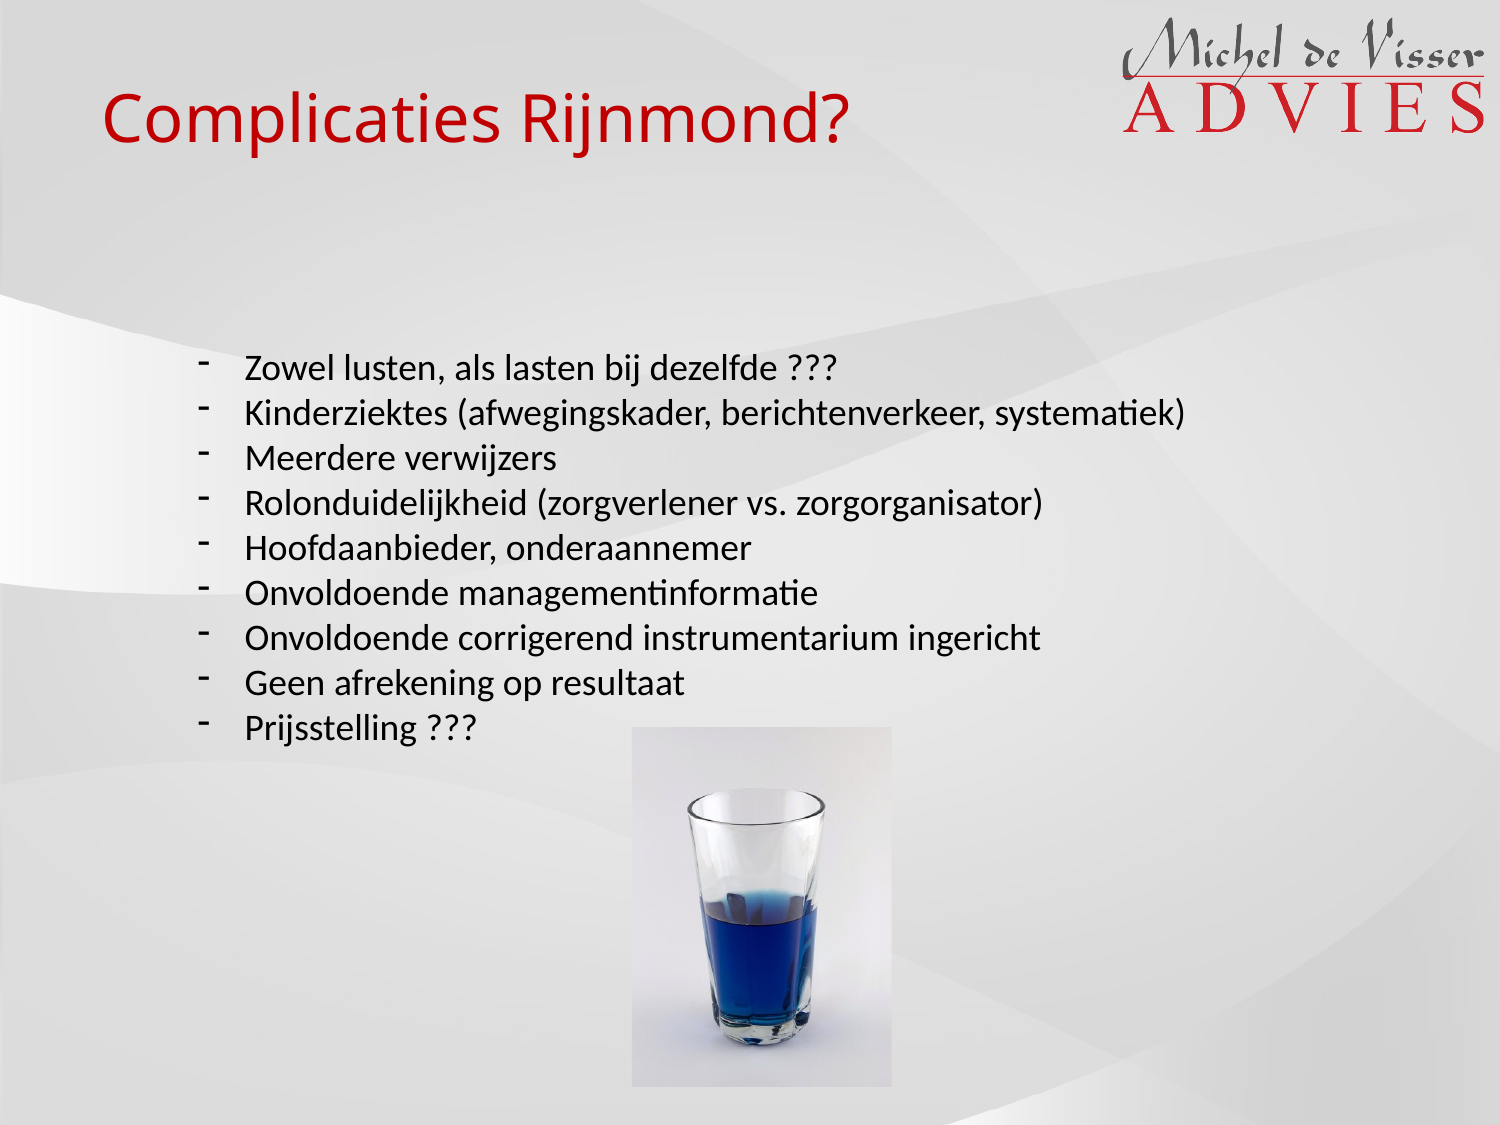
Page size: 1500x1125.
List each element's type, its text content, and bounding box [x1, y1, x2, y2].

text_box Zowel lusten, als lasten bij dezelfde ??? Kinderziektes (afwegingskader, berichtenverkeer, systematiek) Meerdere verwijzers Rolonduidelijkheid (zorgverlener vs. zorgorganisator) Hoofdaanbieder, onderaannemer Onvoldoende managementinformatie Onvoldoende corrigerend instrumentarium ingericht Geen afrekening op resultaat Prijsstelling ??? [182, 290, 1341, 846]
title Complicaties Rijnmond? [86, 0, 880, 237]
picture [0, 0, 1500, 1125]
